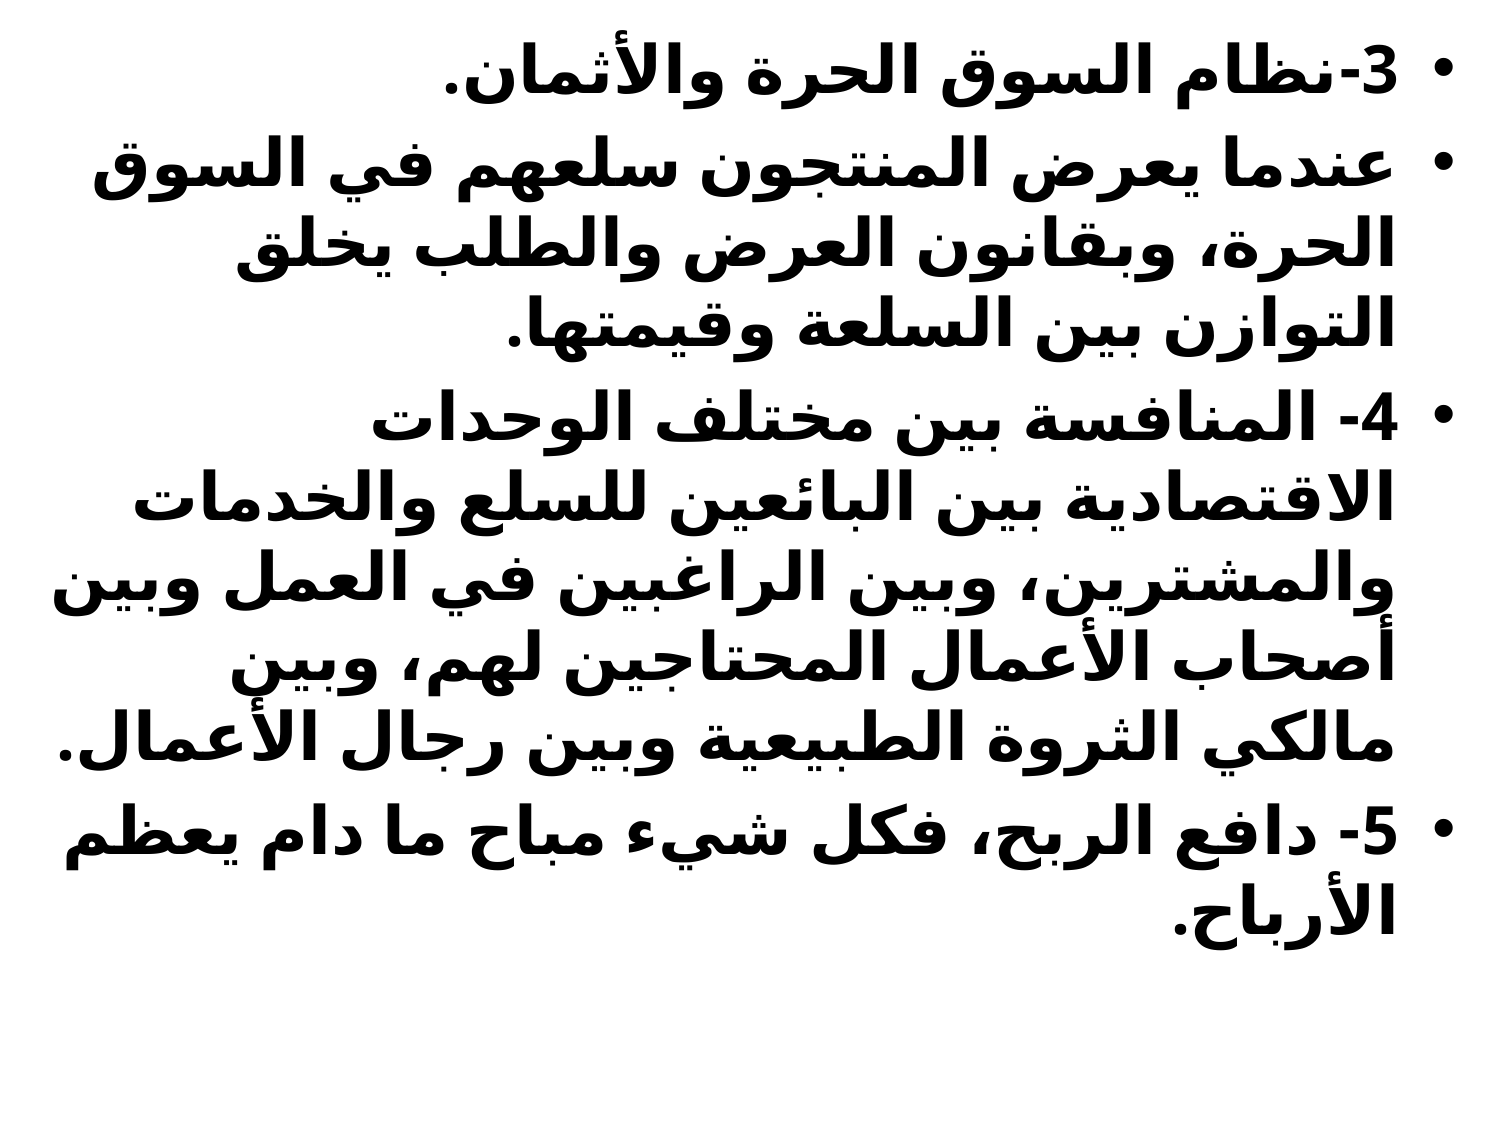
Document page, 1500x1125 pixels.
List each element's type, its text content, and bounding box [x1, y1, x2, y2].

list 3-نظام السوق الحرة والأثمان. عندما يعرض المنتجون سلعهم في السوق الحرة، وبقانون العرض والطلب يخلق التوازن بين السلعة وقيمتها. 4- المنافسة بين مختلف الوحدات الاقتصادية بين البائعين للسلع والخدمات والمشترين، وبين الراغبين في العمل وبين أصحاب الأعمال المحتاجين لهم، وبين مالكي الثروة الطبيعية وبين رجال الأعمال. 5- دافع الربح، فكل شيء مباح ما دام يعظم الأرباح. [17, 19, 1471, 1106]
